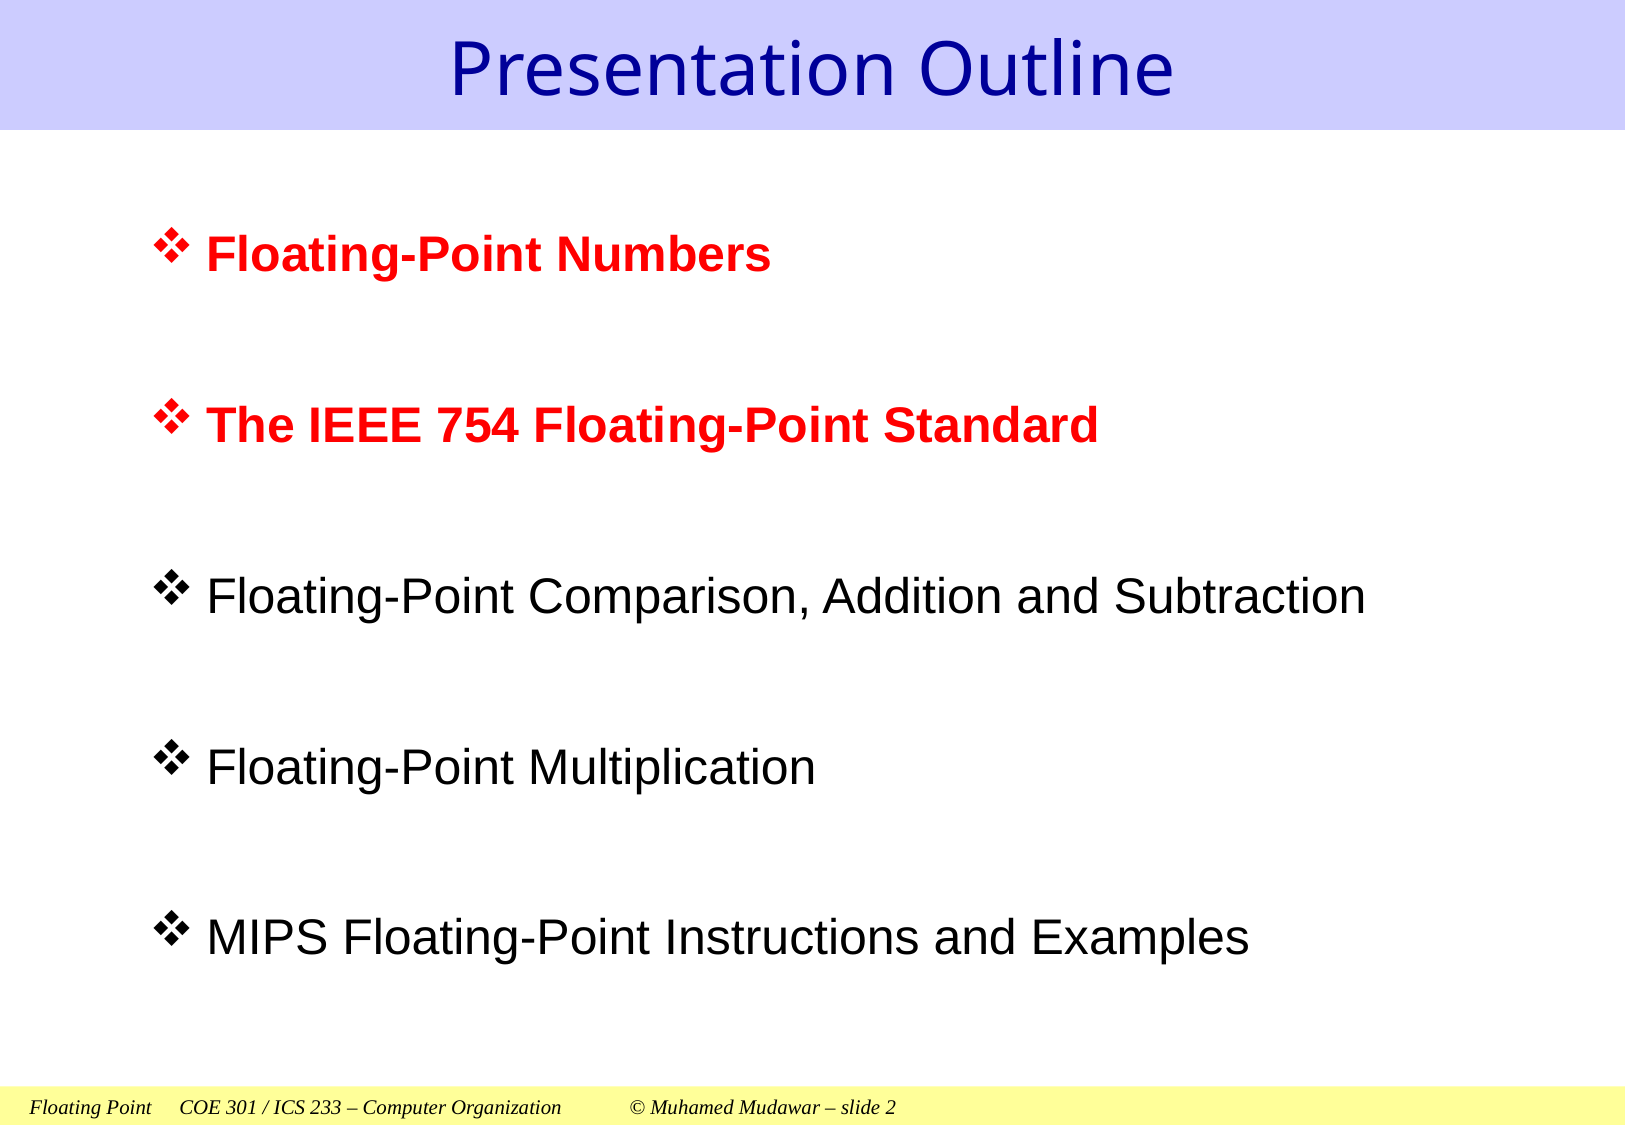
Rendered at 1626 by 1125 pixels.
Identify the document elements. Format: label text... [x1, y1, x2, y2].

title Presentation Outline [0, 0, 1625, 130]
list Floating-Point Numbers The IEEE 754 Floating-Point Standard Floating-Point Comparison, Addition and Subtraction Floating-Point Multiplication MIPS Floating-Point Instructions and Examples [134, 214, 1542, 982]
